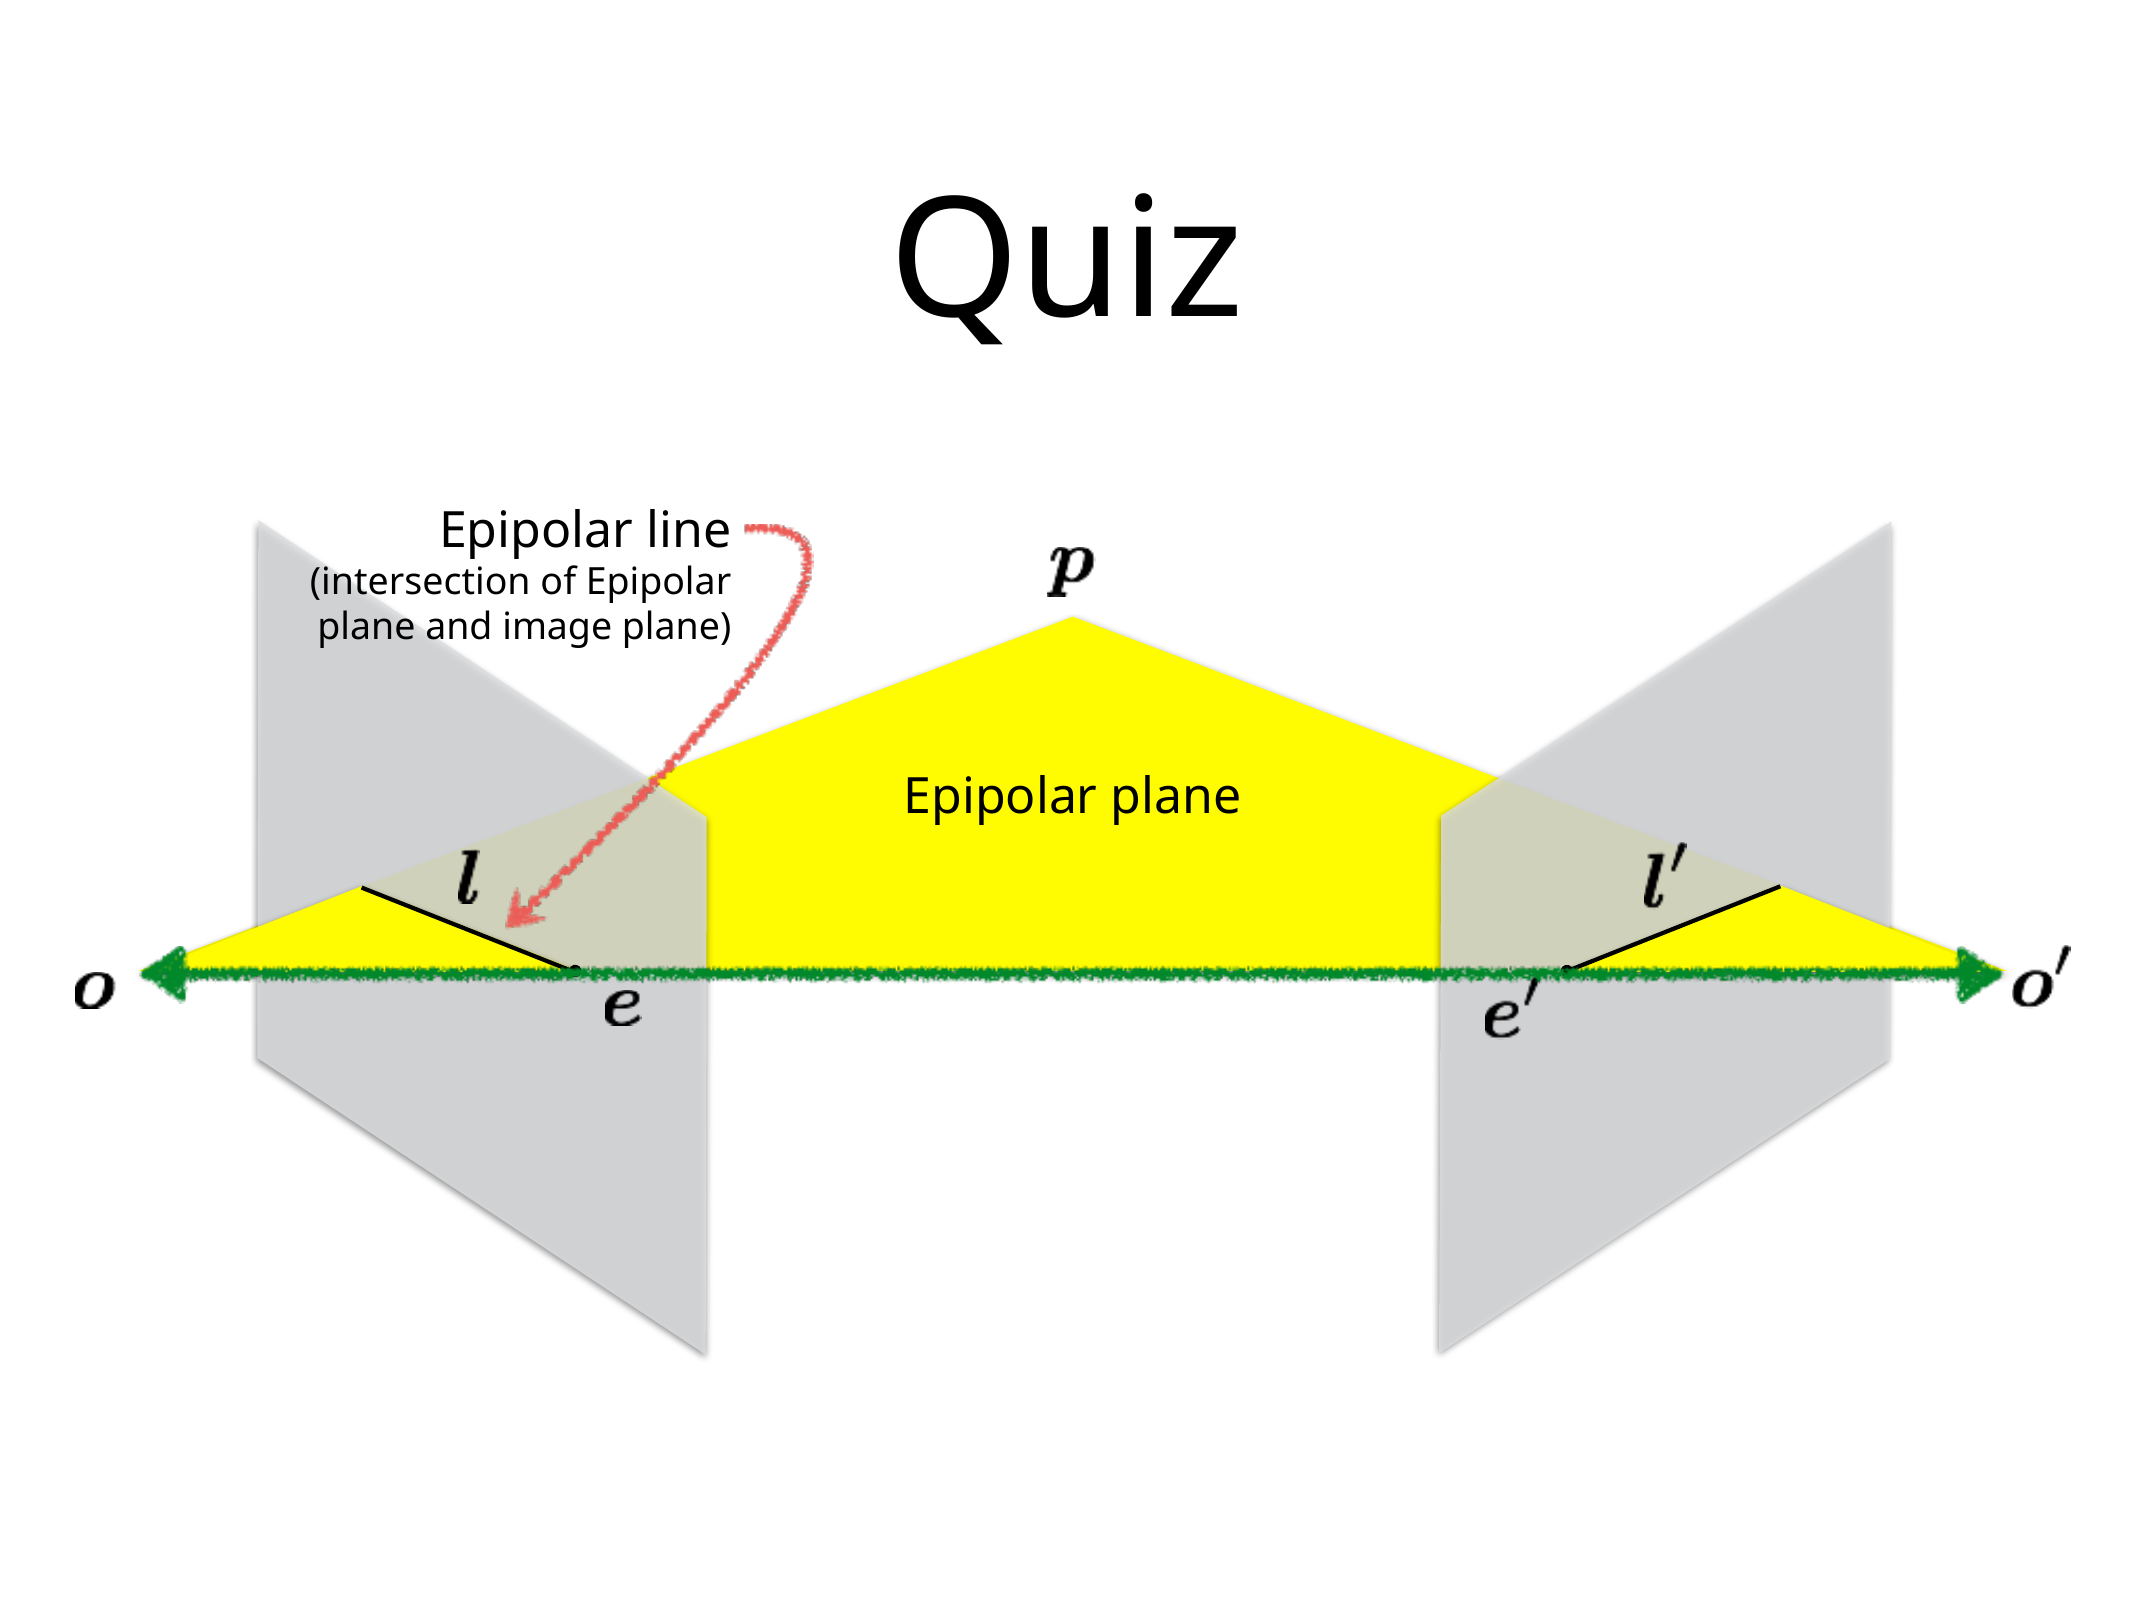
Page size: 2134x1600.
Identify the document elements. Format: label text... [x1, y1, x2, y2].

picture [1047, 546, 1097, 598]
title Quiz [155, 72, 1978, 428]
text_box [1439, 1012, 1890, 1354]
text_box Epipolar line (intersection of Epipolar plane and image plane) [252, 488, 740, 656]
picture [1644, 842, 1687, 910]
picture [75, 972, 118, 1009]
text_box [257, 1012, 707, 1355]
text_box [818, 616, 1495, 938]
text_box Epipolar plane [821, 755, 1424, 832]
text_box [257, 656, 500, 936]
text_box [1440, 521, 1892, 938]
picture [133, 945, 2071, 1040]
text_box [229, 886, 495, 938]
picture [502, 524, 814, 934]
text_box [1649, 886, 1915, 938]
picture [458, 848, 480, 904]
